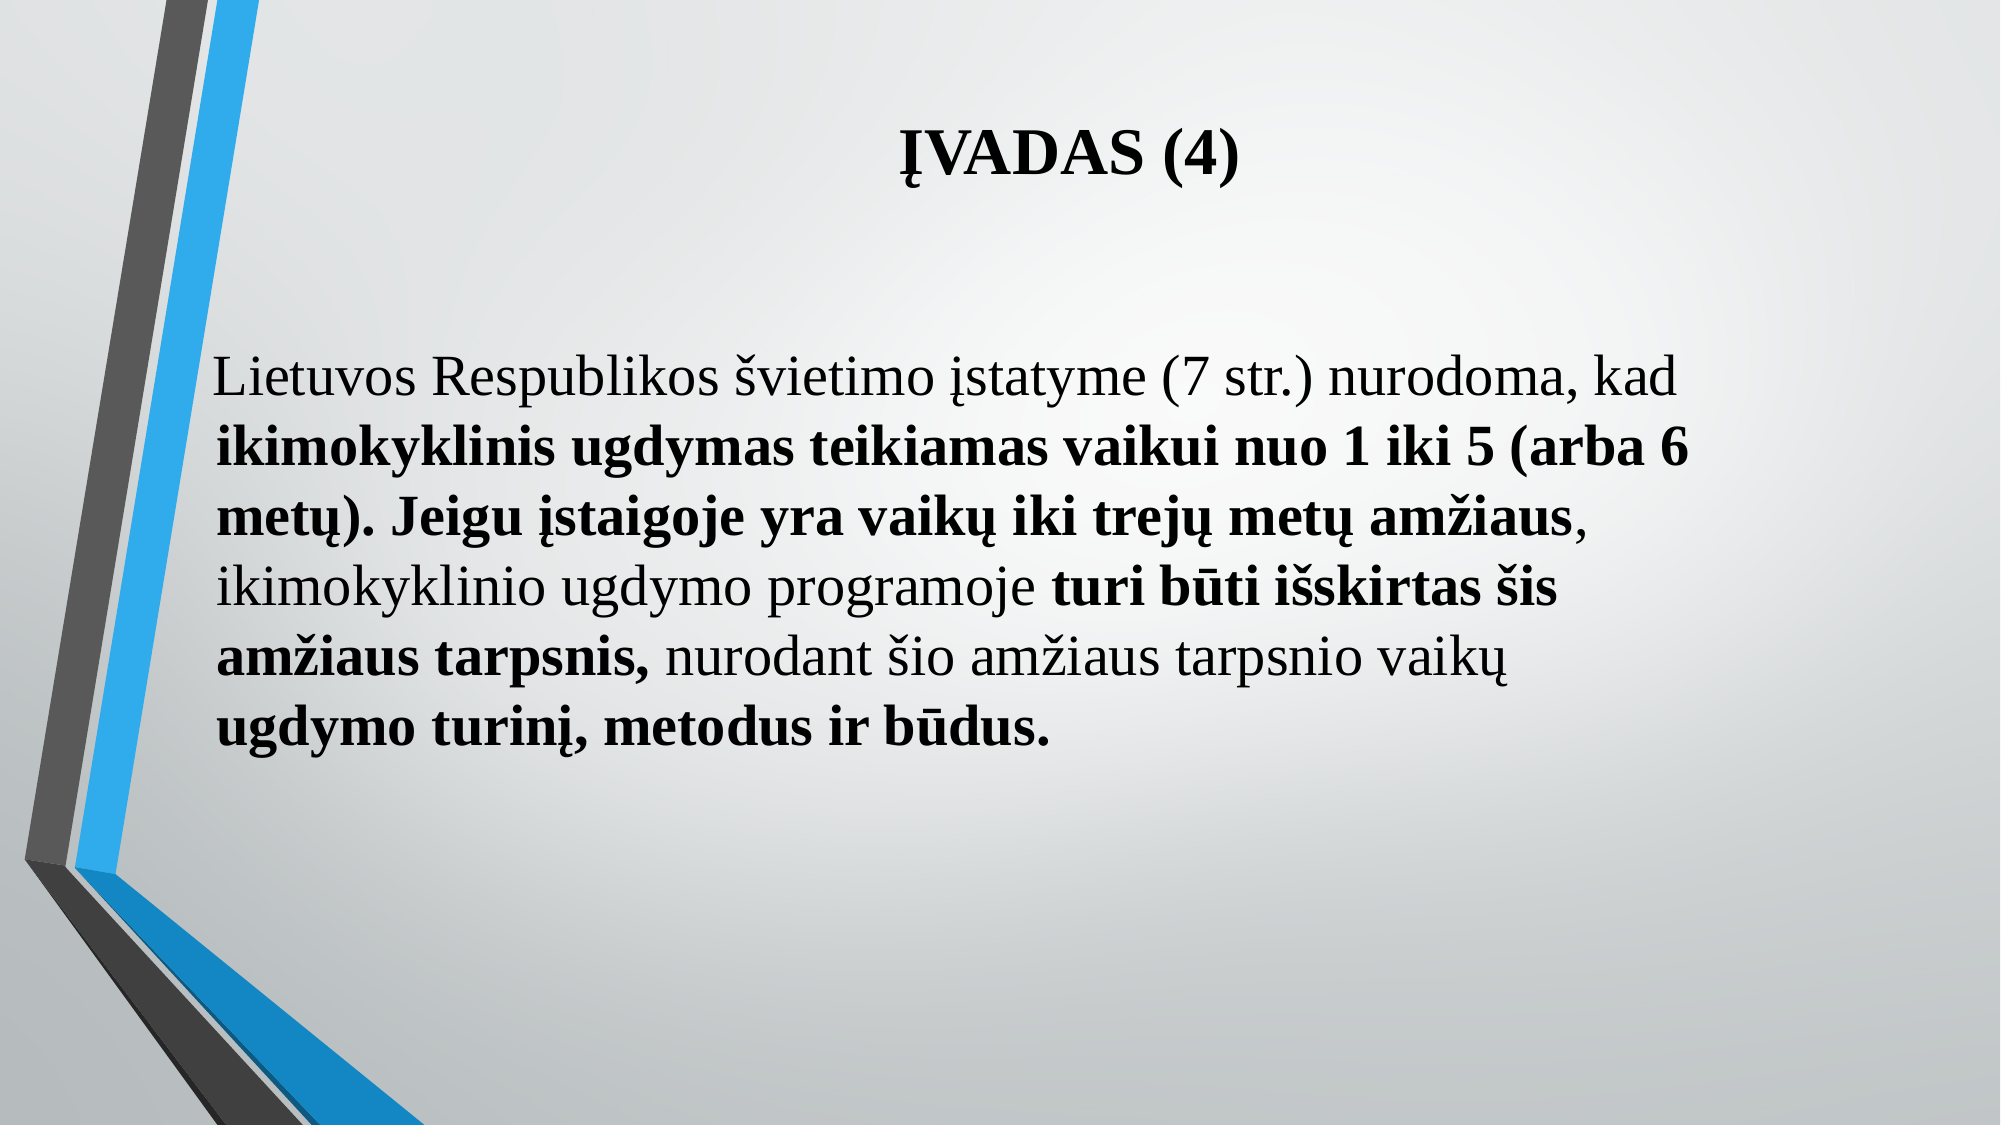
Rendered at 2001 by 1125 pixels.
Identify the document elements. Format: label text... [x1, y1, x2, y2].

text_box ĮVADAS (4) [438, 35, 1718, 275]
list Lietuvos Respublikos švietimo įstatyme (7 str.) nurodoma, kad ikimokyklinis ugdymas teikiamas vaikui nuo 1 iki 5 (arba 6 metų). Jeigu įstaigoje yra vaikų iki trejų metų amžiaus, ikimokyklinio ugdymo programoje turi būti išskirtas šis amžiaus tarpsnis, nurodant šio amžiaus tarpsnio vaikų ugdymo turinį, metodus ir būdus. [154, 243, 1719, 934]
